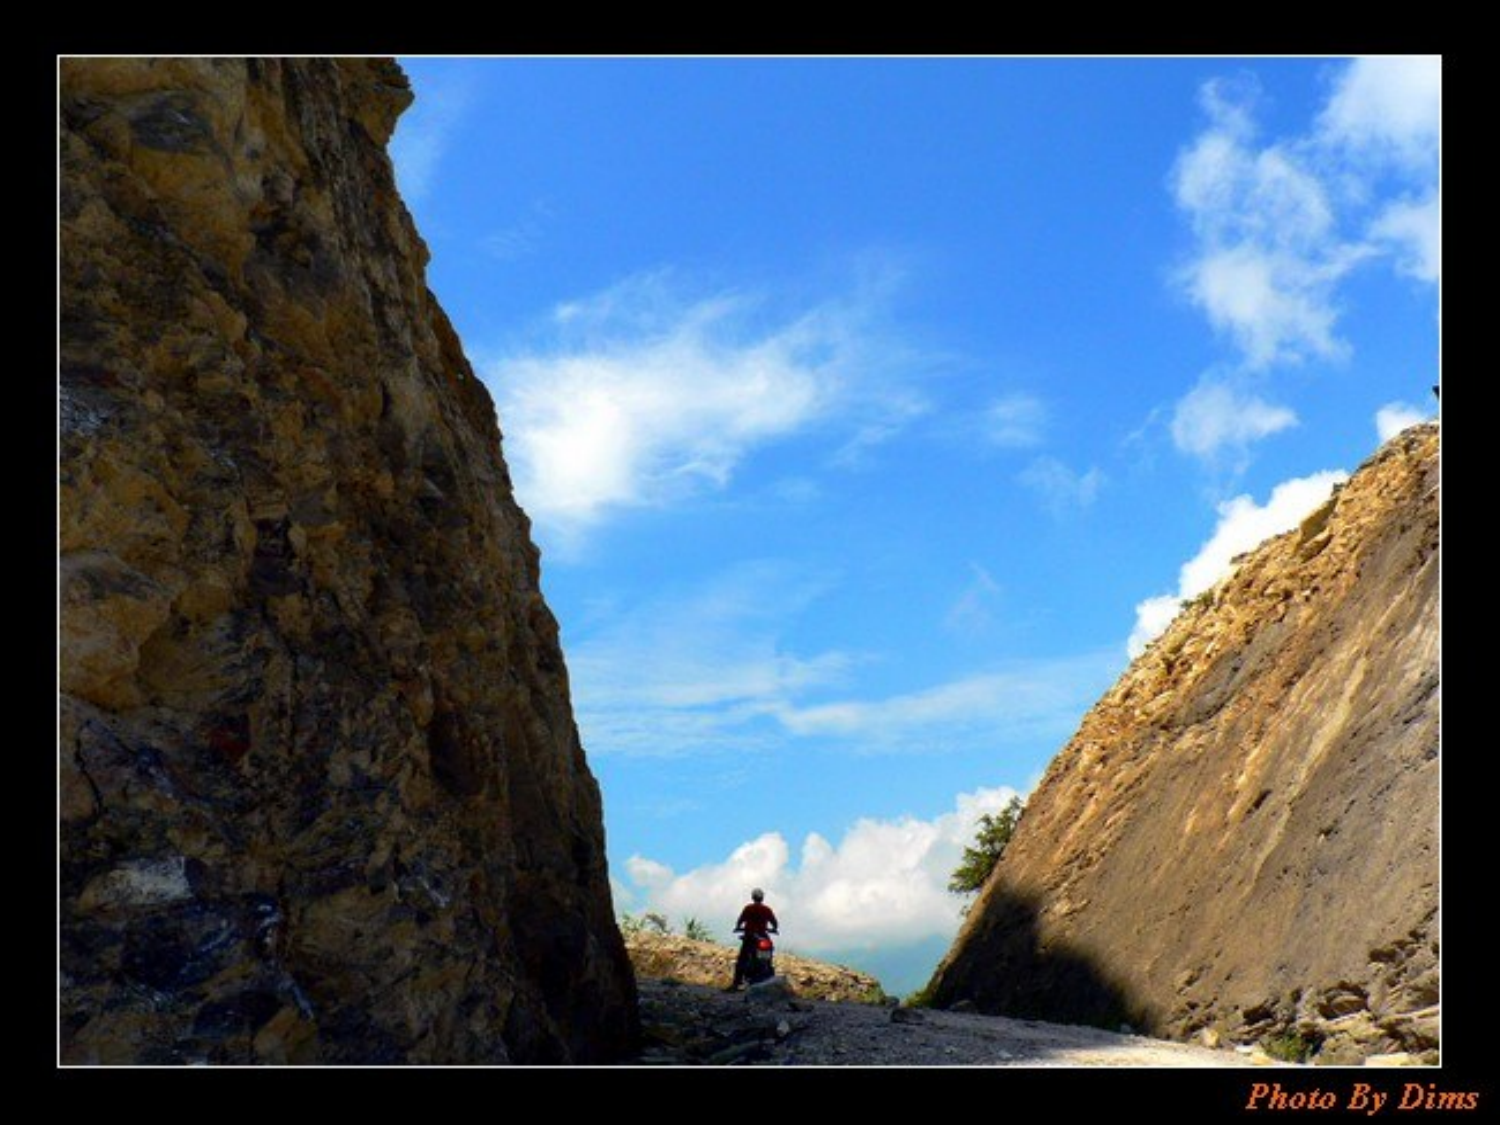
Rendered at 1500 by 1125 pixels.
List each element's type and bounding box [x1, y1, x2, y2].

list [0, 0, 1500, 1125]
